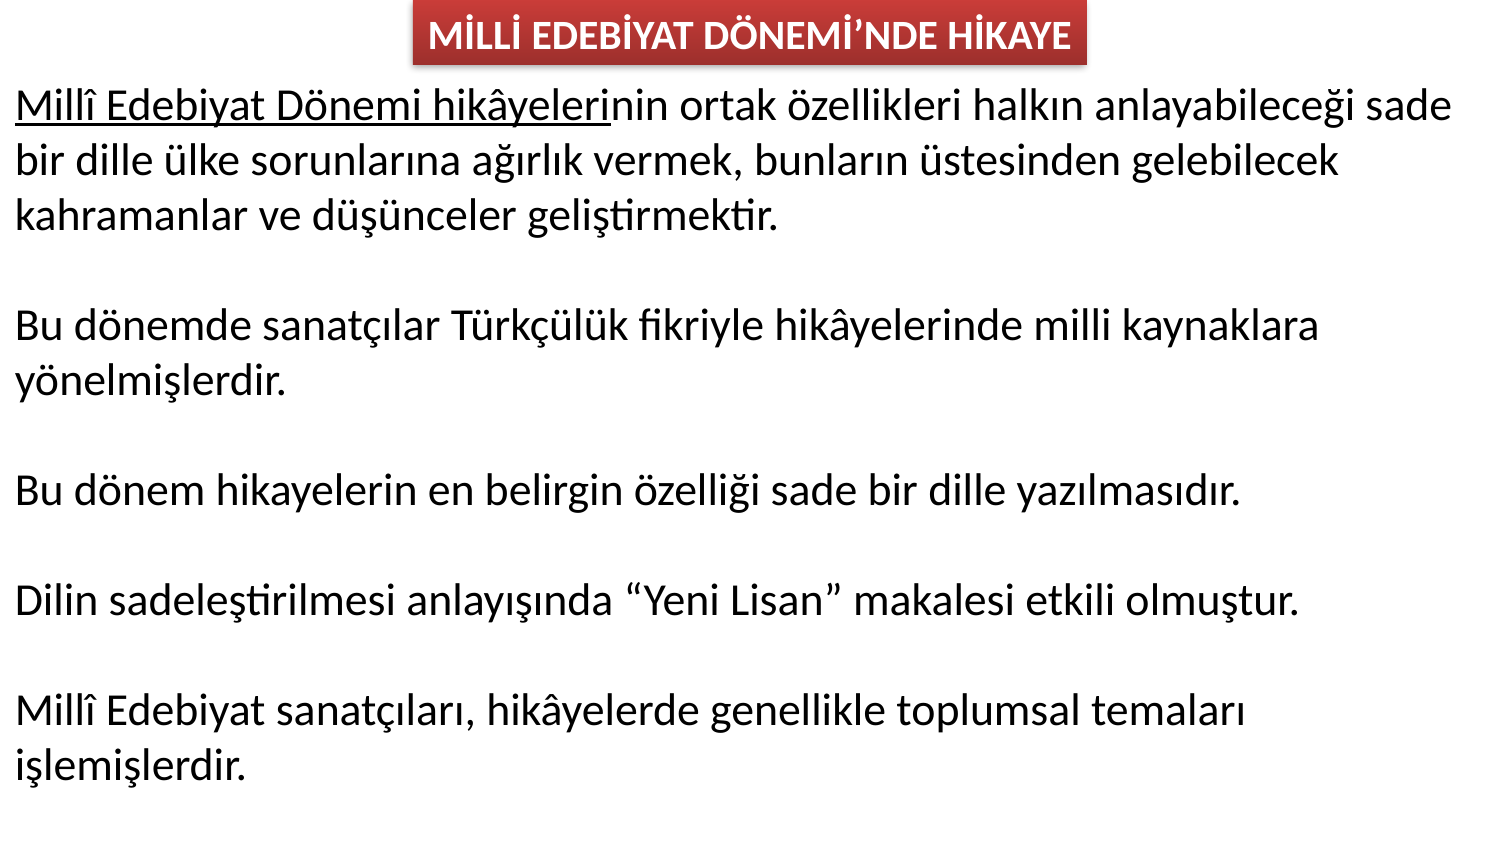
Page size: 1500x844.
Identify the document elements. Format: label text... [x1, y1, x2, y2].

text_box Millî Edebiyat Dönemi hikâyelerinin ortak özellikleri halkın anlayabileceği sade bir dille ülke sorunlarına ağırlık vermek, bunların üstesinden gelebilecek kahramanlar ve düşünceler geliştirmektir. Bu dönemde sanatçılar Türkçülük fikriyle hikâyelerinde milli kaynaklara yönelmişlerdir. Bu dönem hikayelerin en belirgin özelliği sade bir dille yazılmasıdır. Dilin sadeleştirilmesi anlayışında “Yeni Lisan” makalesi etkili olmuştur. Millî Edebiyat sanatçıları, hikâyelerde genellikle toplumsal temaları işlemişlerdir. [0, 67, 1500, 844]
text_box MİLLİ EDEBİYAT DÖNEMİ’NDE HİKAYE [412, 0, 1087, 65]
